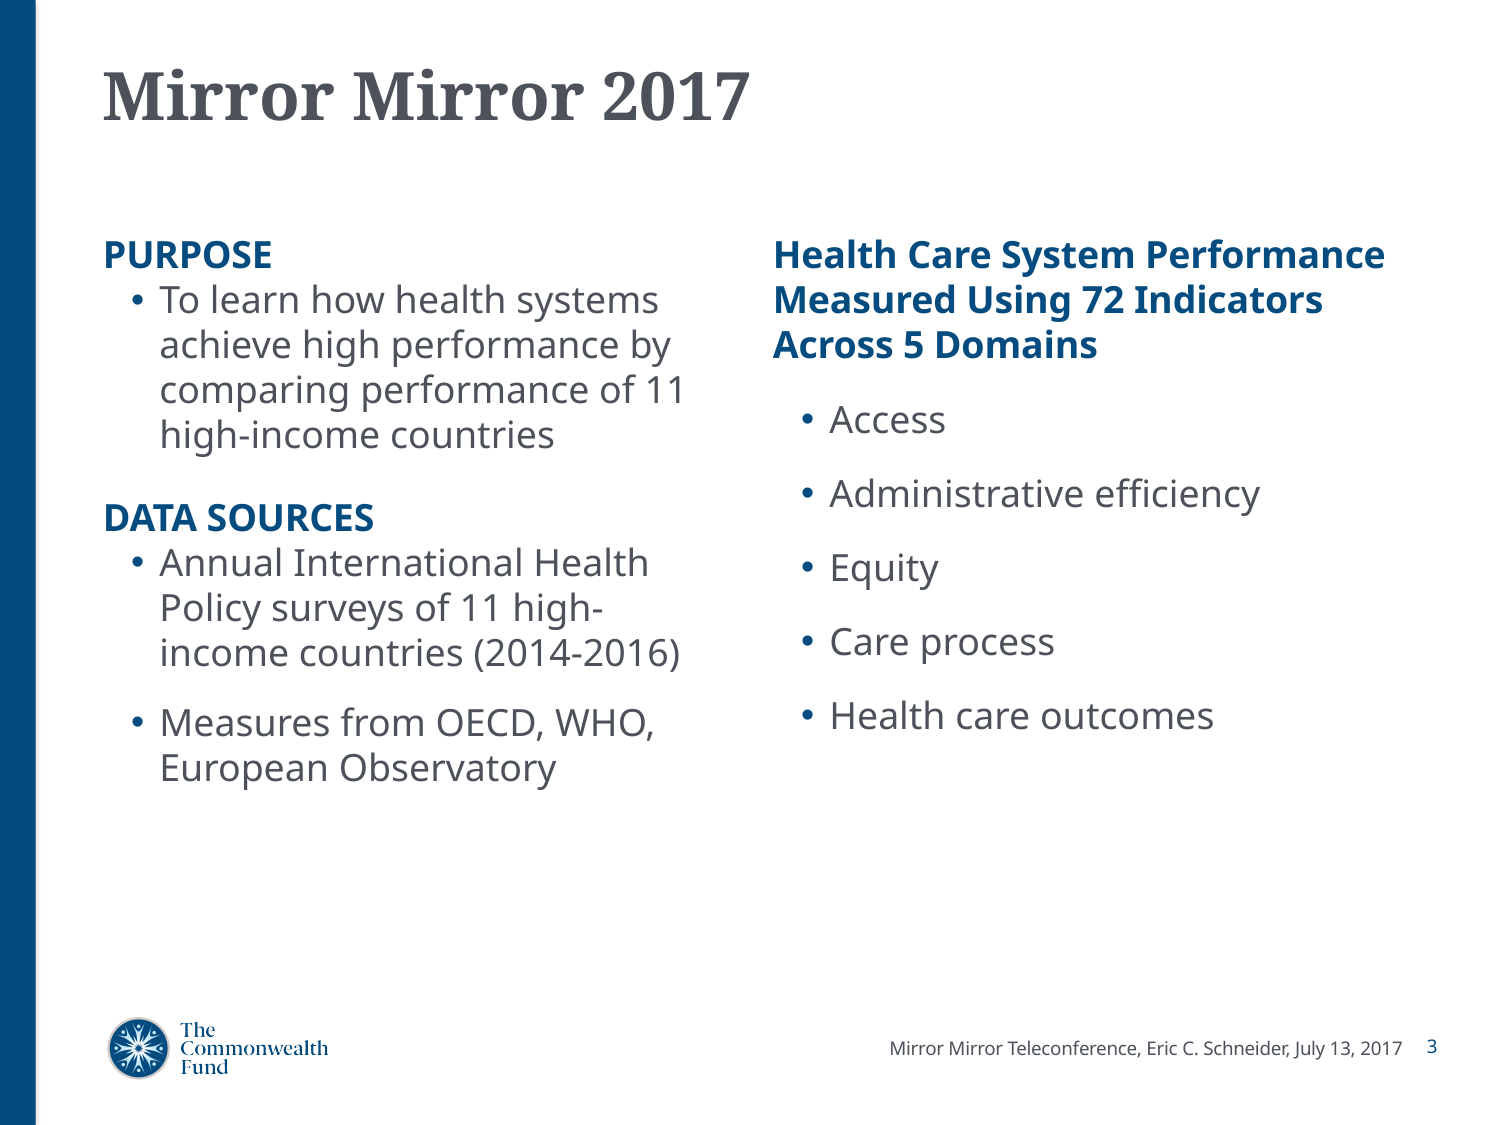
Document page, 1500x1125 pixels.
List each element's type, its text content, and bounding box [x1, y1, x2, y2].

list PURPOSE To learn how health systems achieve high performance by comparing performance of 11 high-income countries DATA SOURCES Annual International Health Policy surveys of 11 high-income countries (2014-2016) Measures from OECD, WHO, European Observatory [102, 231, 732, 893]
title Mirror Mirror 2017 [102, 62, 1402, 257]
list Mirror Mirror Teleconference, Eric C. Schneider, July 13, 2017 [857, 1031, 1402, 1064]
picture [85, 998, 354, 1123]
list Health Care System Performance Measured Using 72 Indicators Across 5 Domains Access Administrative efficiency Equity Care process Health care outcomes [772, 257, 1402, 893]
